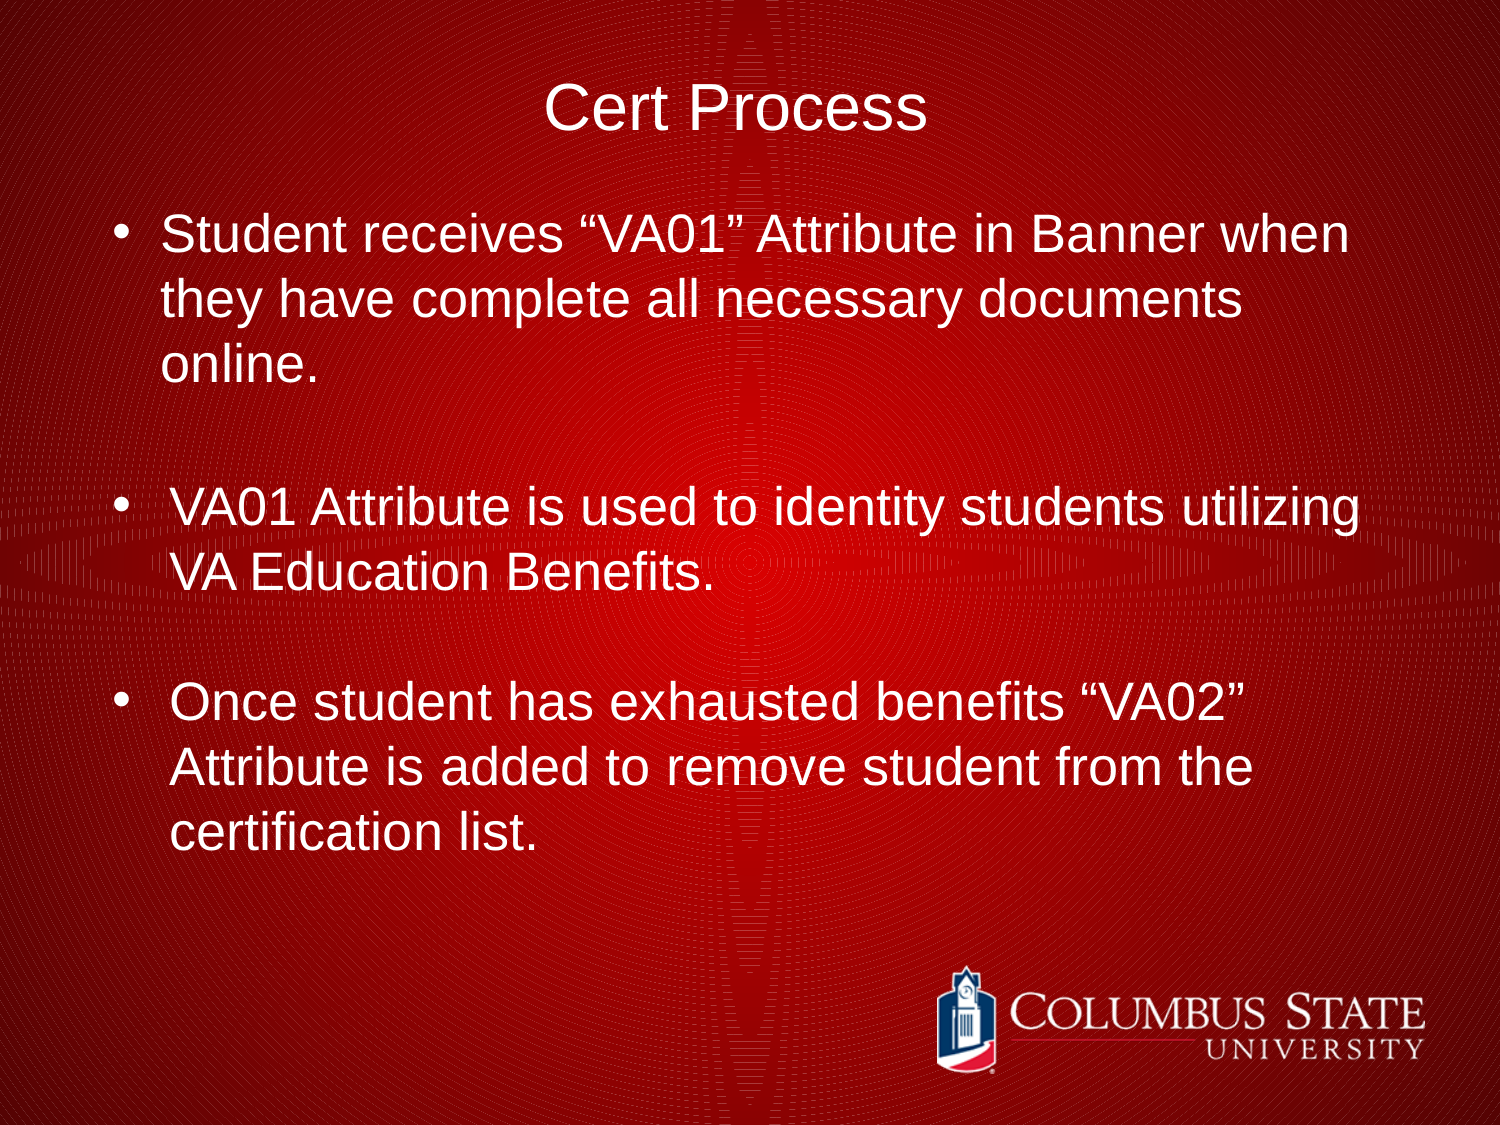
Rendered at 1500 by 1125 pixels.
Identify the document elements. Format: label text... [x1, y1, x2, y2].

text_box Cert Process [89, 48, 1383, 159]
title Student receives “VA01” Attribute in Banner when they have complete all necessary documents online. VA01 Attribute is used to identity students utilizing VA Education Benefits. Once student has exhausted benefits “VA02” Attribute is added to remove student from the certification list. [89, 140, 1411, 905]
picture [937, 965, 1425, 1074]
